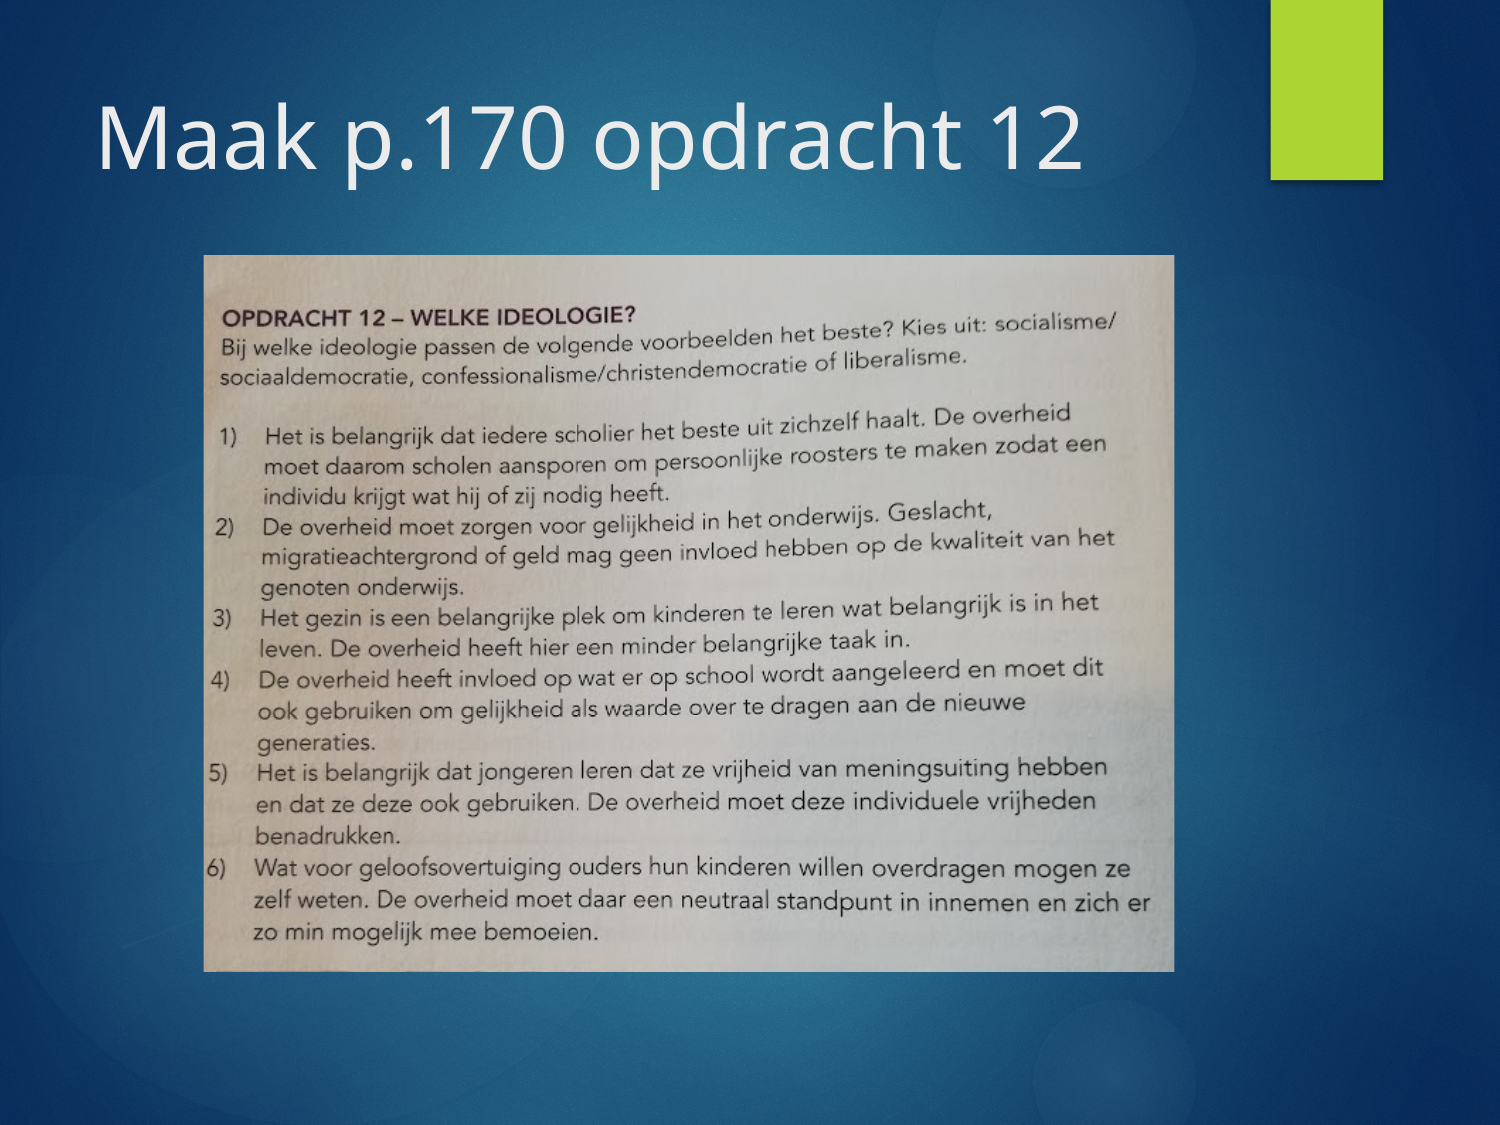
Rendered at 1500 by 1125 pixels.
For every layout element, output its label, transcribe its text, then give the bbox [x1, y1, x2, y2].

title Maak p.170 opdracht 12 [79, 74, 1237, 304]
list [203, 254, 1175, 972]
